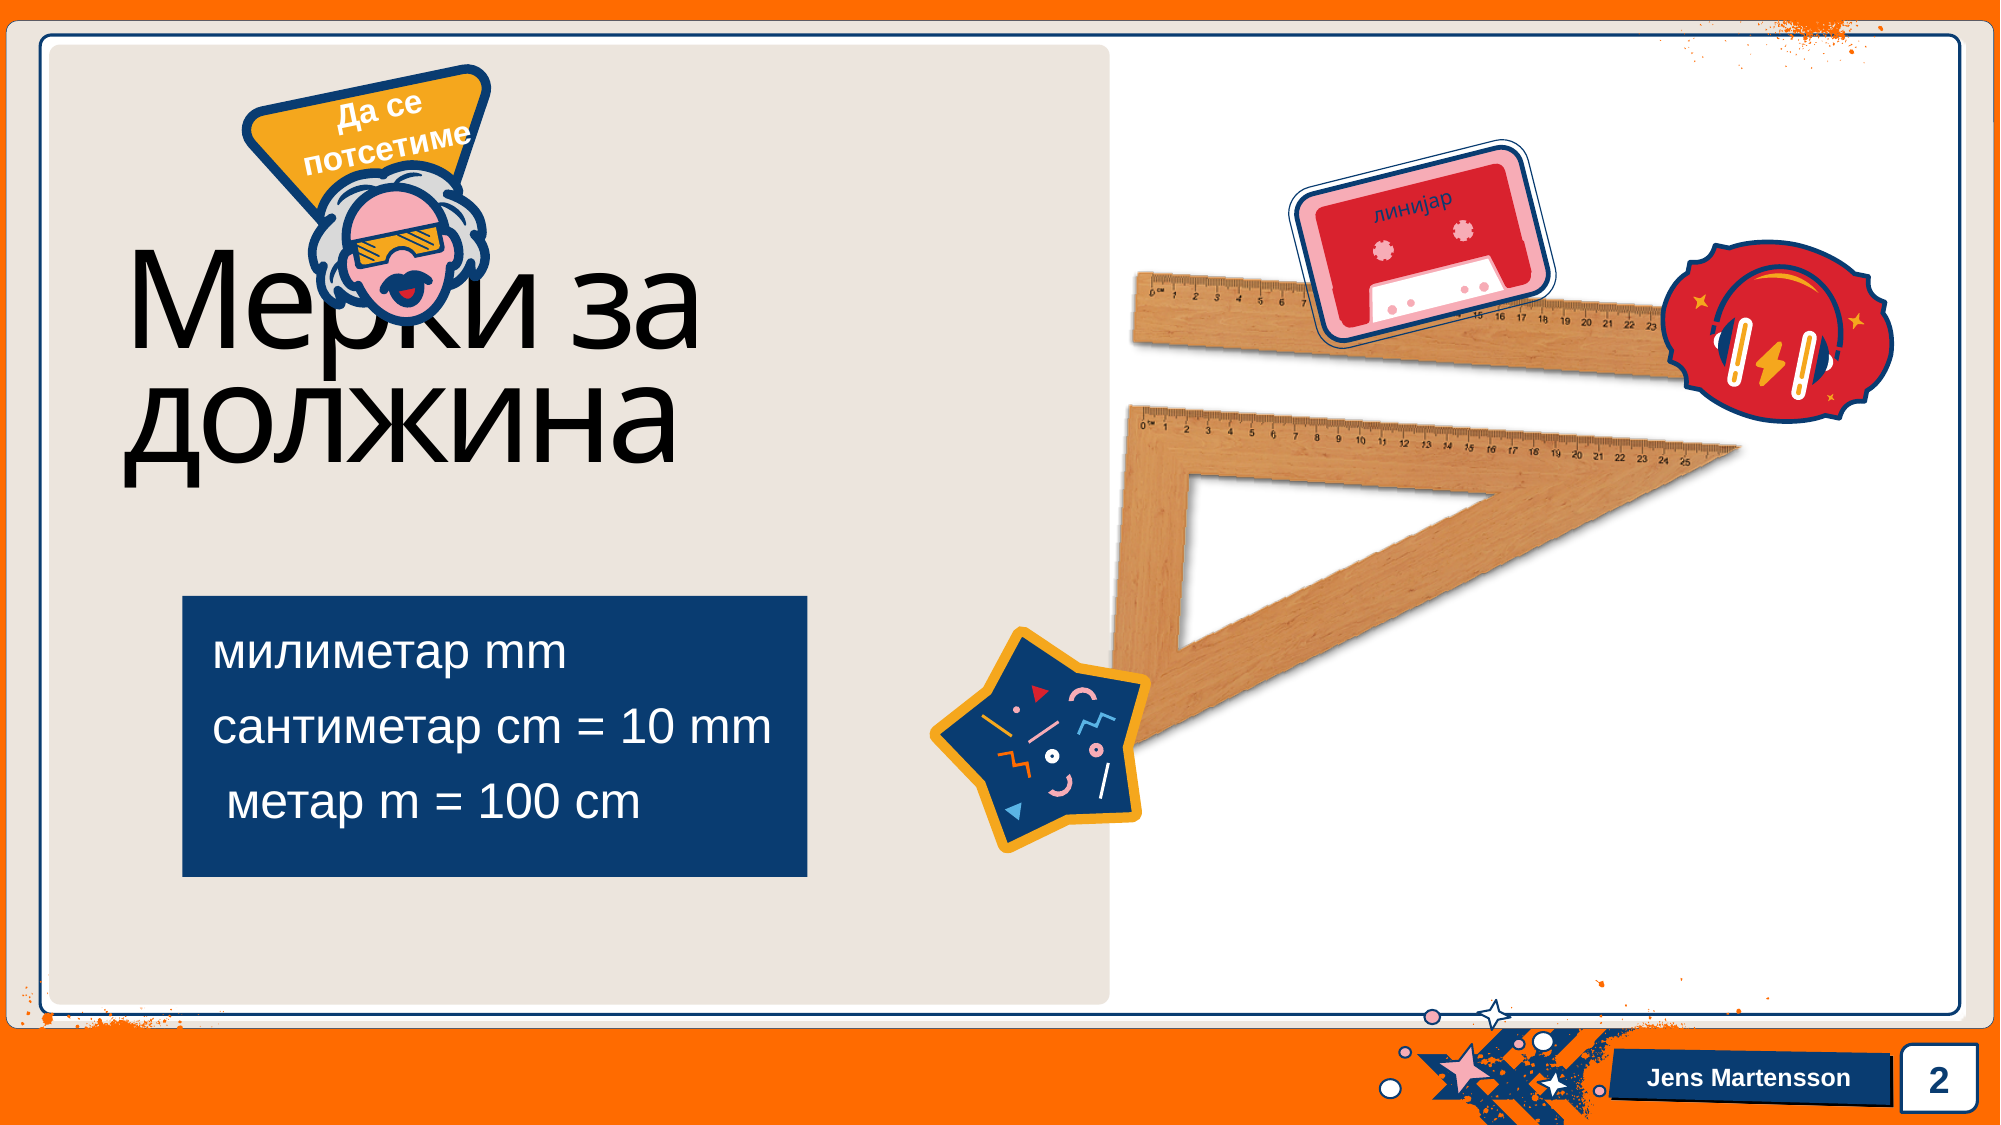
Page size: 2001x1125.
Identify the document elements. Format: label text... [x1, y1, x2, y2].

picture [1079, 221, 1846, 828]
subtitle милиметар mm сантиметар cm = 10 mm метар m = 100 cm [182, 595, 808, 877]
slide_number 2 [1899, 1042, 1979, 1114]
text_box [254, 78, 518, 329]
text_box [1297, 160, 1546, 327]
title Мерки за должина [123, 261, 976, 553]
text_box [1659, 240, 1894, 421]
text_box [920, 612, 1169, 851]
